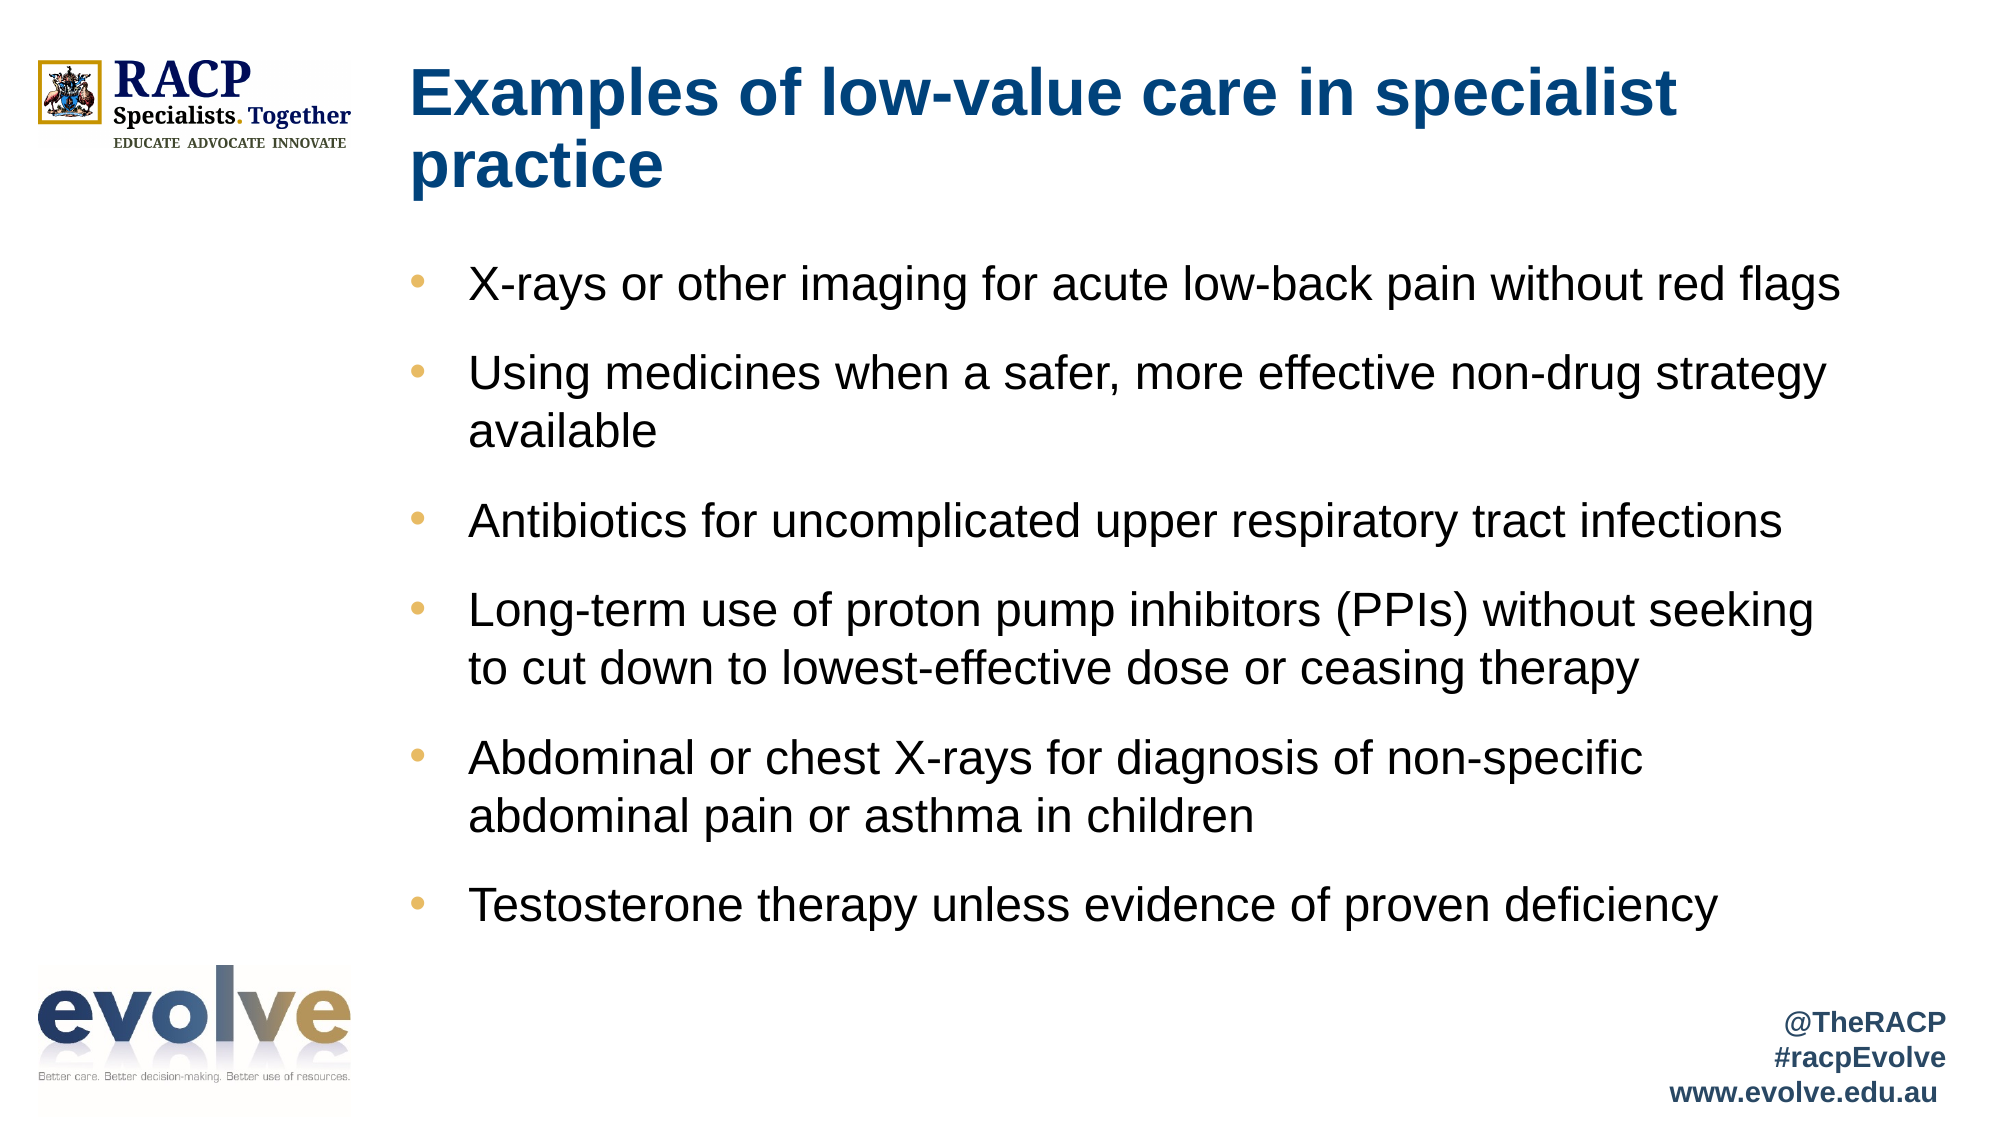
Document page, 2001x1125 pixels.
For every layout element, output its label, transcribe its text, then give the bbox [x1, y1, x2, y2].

title Examples of low-value care in specialist practice [394, 59, 1863, 210]
list X-rays or other imaging for acute low-back pain without red flags Using medicines when a safer, more effective non-drug strategy available Antibiotics for uncomplicated upper respiratory tract infections Long-term use of proton pump inhibitors (PPIs) without seeking to cut down to lowest-effective dose or ceasing therapy Abdominal or chest X-rays for diagnosis of non-specific abdominal pain or asthma in children Testosterone therapy unless evidence of proven deficiency [394, 244, 1863, 959]
picture [38, 965, 351, 1117]
picture [38, 60, 351, 148]
